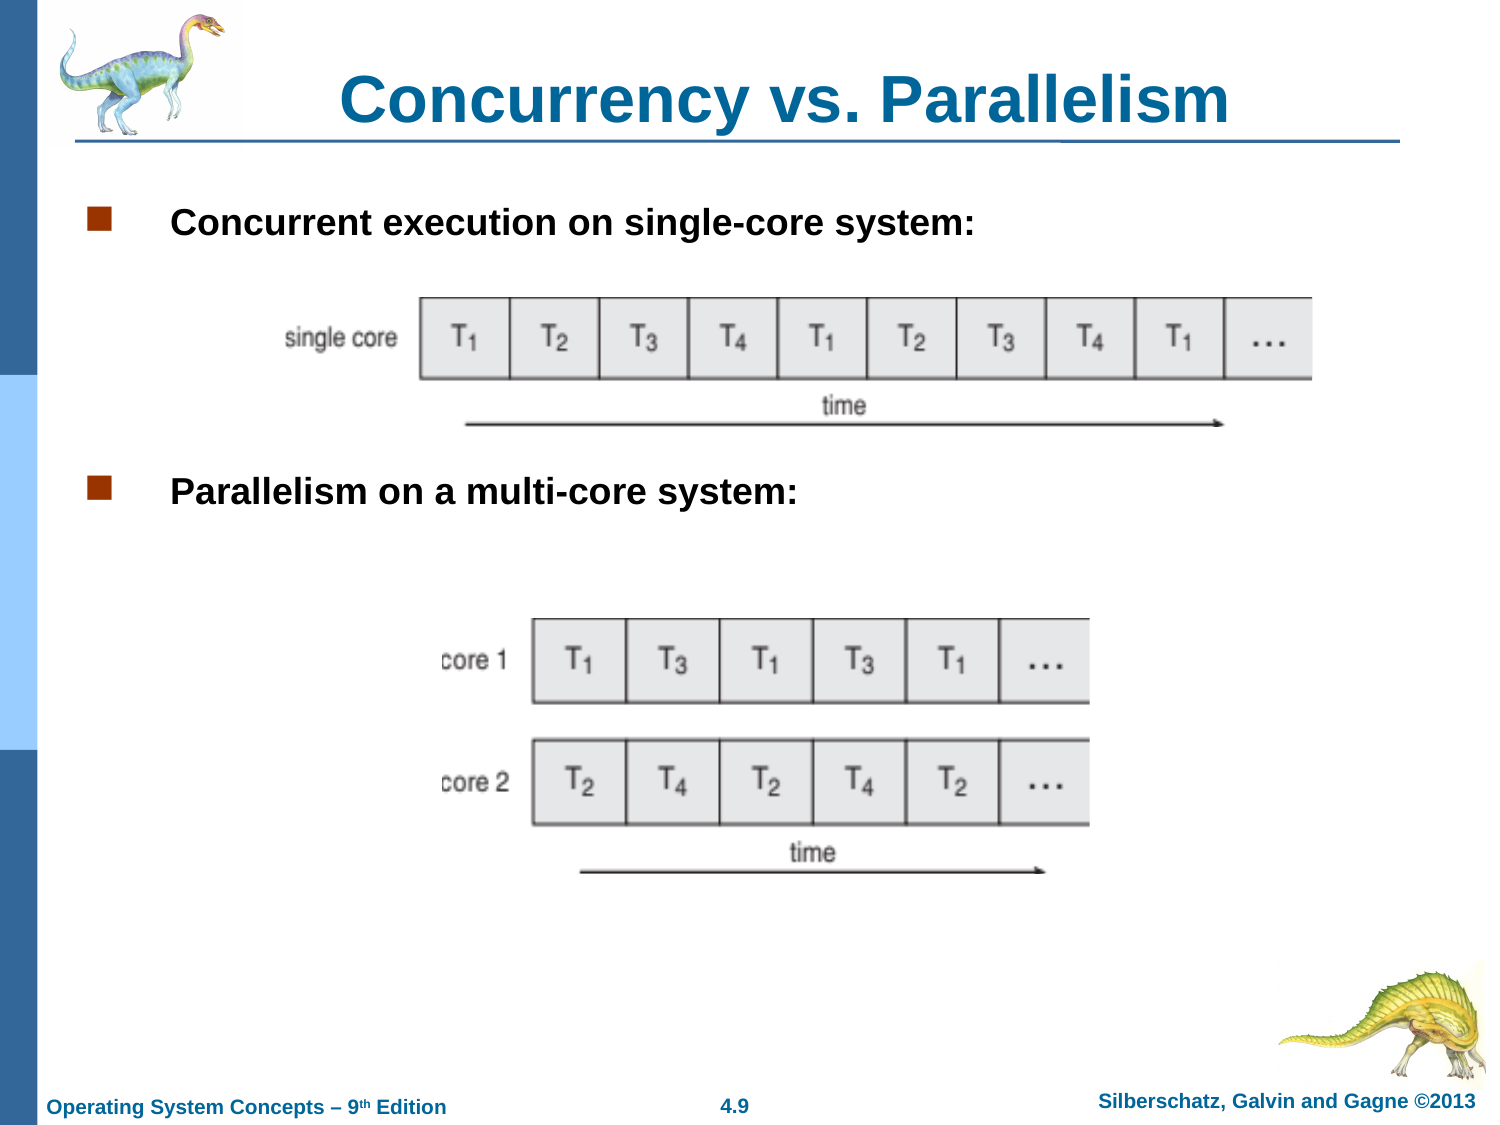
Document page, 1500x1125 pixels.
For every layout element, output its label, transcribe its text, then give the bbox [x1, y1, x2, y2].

title Concurrency vs. Parallelism [110, 48, 1462, 144]
text_box Concurrent execution on single-core system: Parallelism on a multi-core system: [74, 190, 1425, 935]
picture [1275, 959, 1486, 1090]
picture [285, 297, 1313, 427]
picture [46, 0, 243, 149]
picture [441, 618, 1090, 874]
